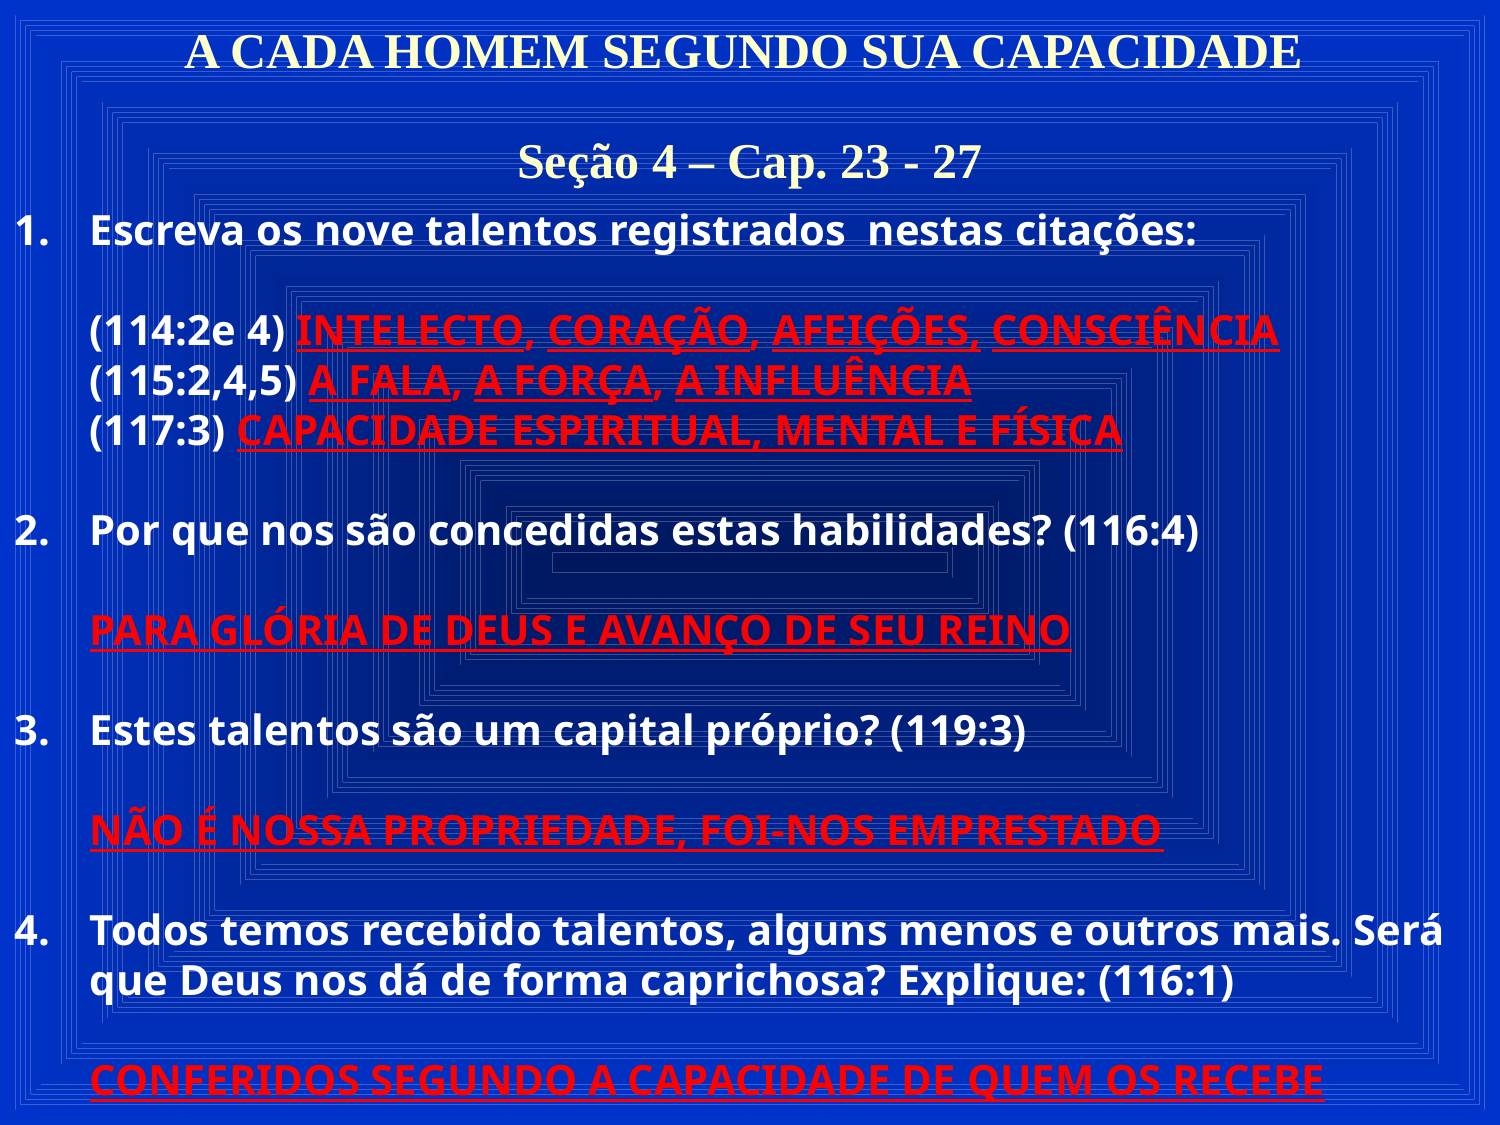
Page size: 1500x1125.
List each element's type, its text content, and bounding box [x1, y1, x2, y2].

text_box A CADA HOMEM SEGUNDO SUA CAPACIDADE Seção 4 – Cap. 23 - 27 [0, 10, 1500, 196]
text_box Escreva os nove talentos registrados nestas citações: (114:2e 4) INTELECTO, CORAÇÃO, AFEIÇÕES, CONSCIÊNCIA (115:2,4,5) A FALA, A FORÇA, A INFLUÊNCIA (117:3) CAPACIDADE ESPIRITUAL, MENTAL E FÍSICA Por que nos são concedidas estas habilidades? (116:4) PARA GLÓRIA DE DEUS E AVANÇO DE SEU REINO Estes talentos são um capital próprio? (119:3) NÃO É NOSSA PROPRIEDADE, FOI-NOS EMPRESTADO Todos temos recebido talentos, alguns menos e outros mais. Será que Deus nos dá de forma caprichosa? Explique: (116:1) CONFERIDOS SEGUNDO A CAPACIDADE DE QUEM OS RECEBE [0, 196, 1500, 1112]
